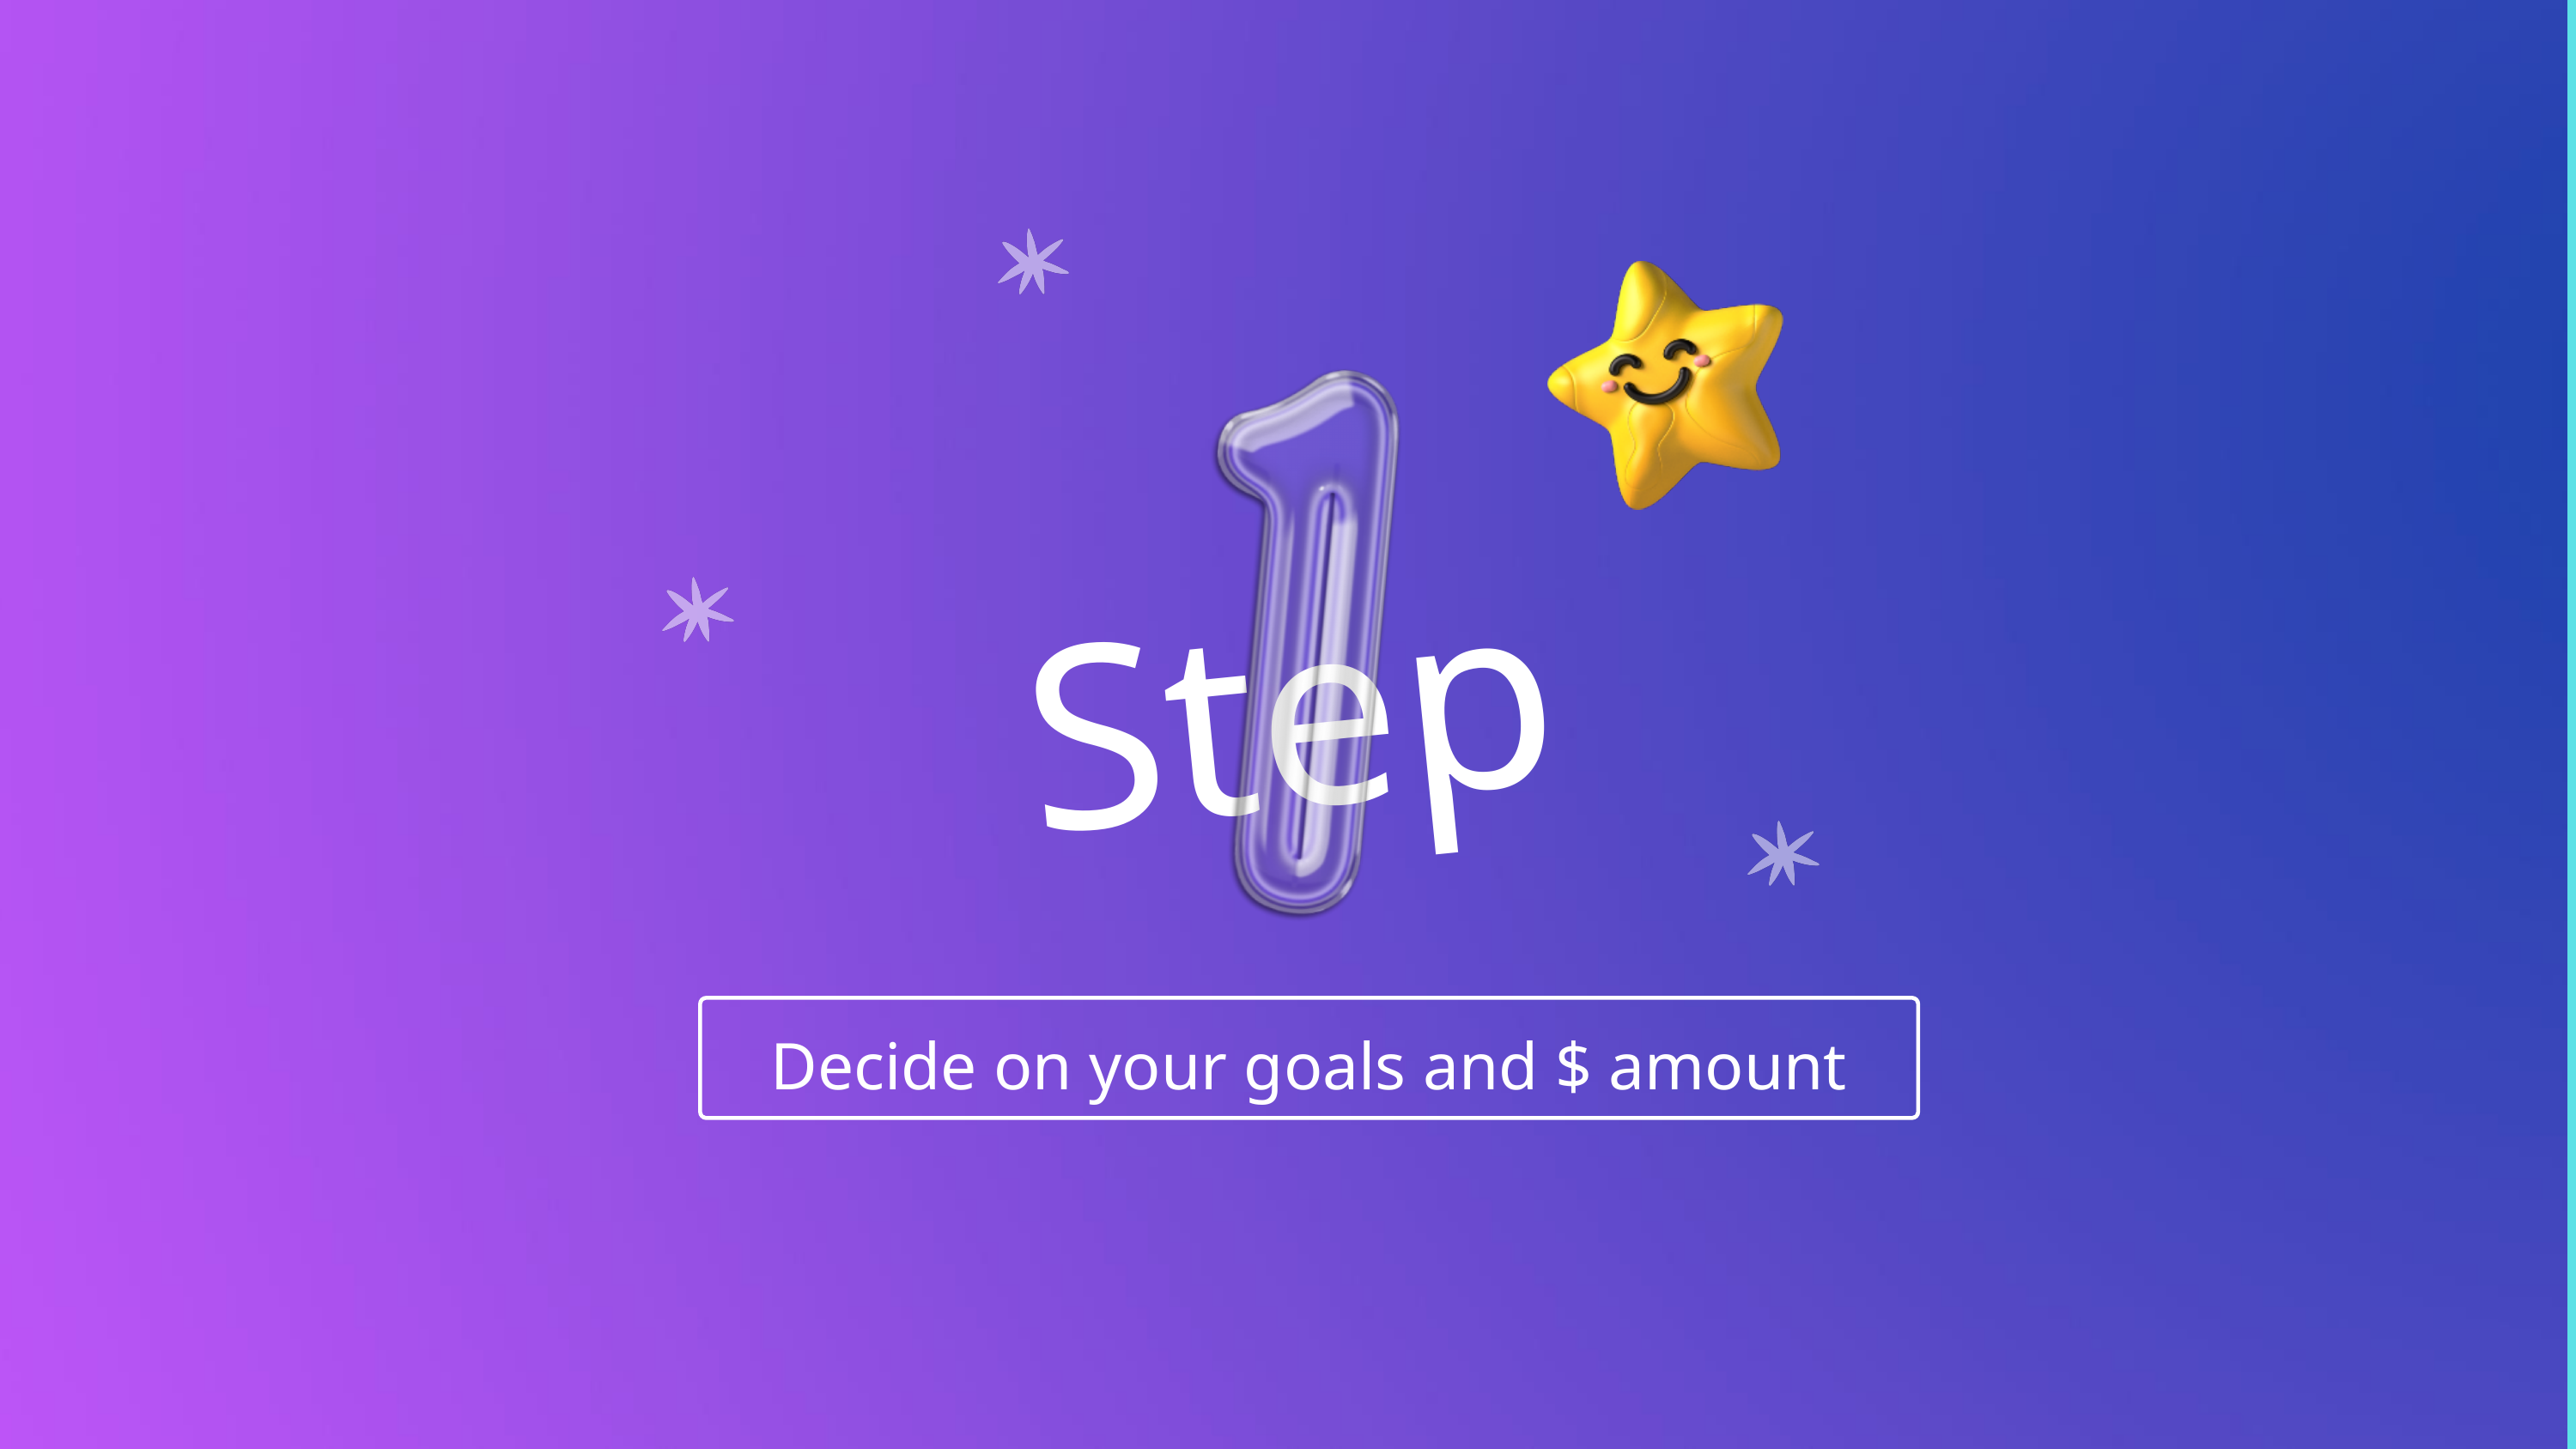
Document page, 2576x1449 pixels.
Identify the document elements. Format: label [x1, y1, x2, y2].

text_box [697, 995, 1921, 1186]
picture [0, 0, 2568, 1449]
